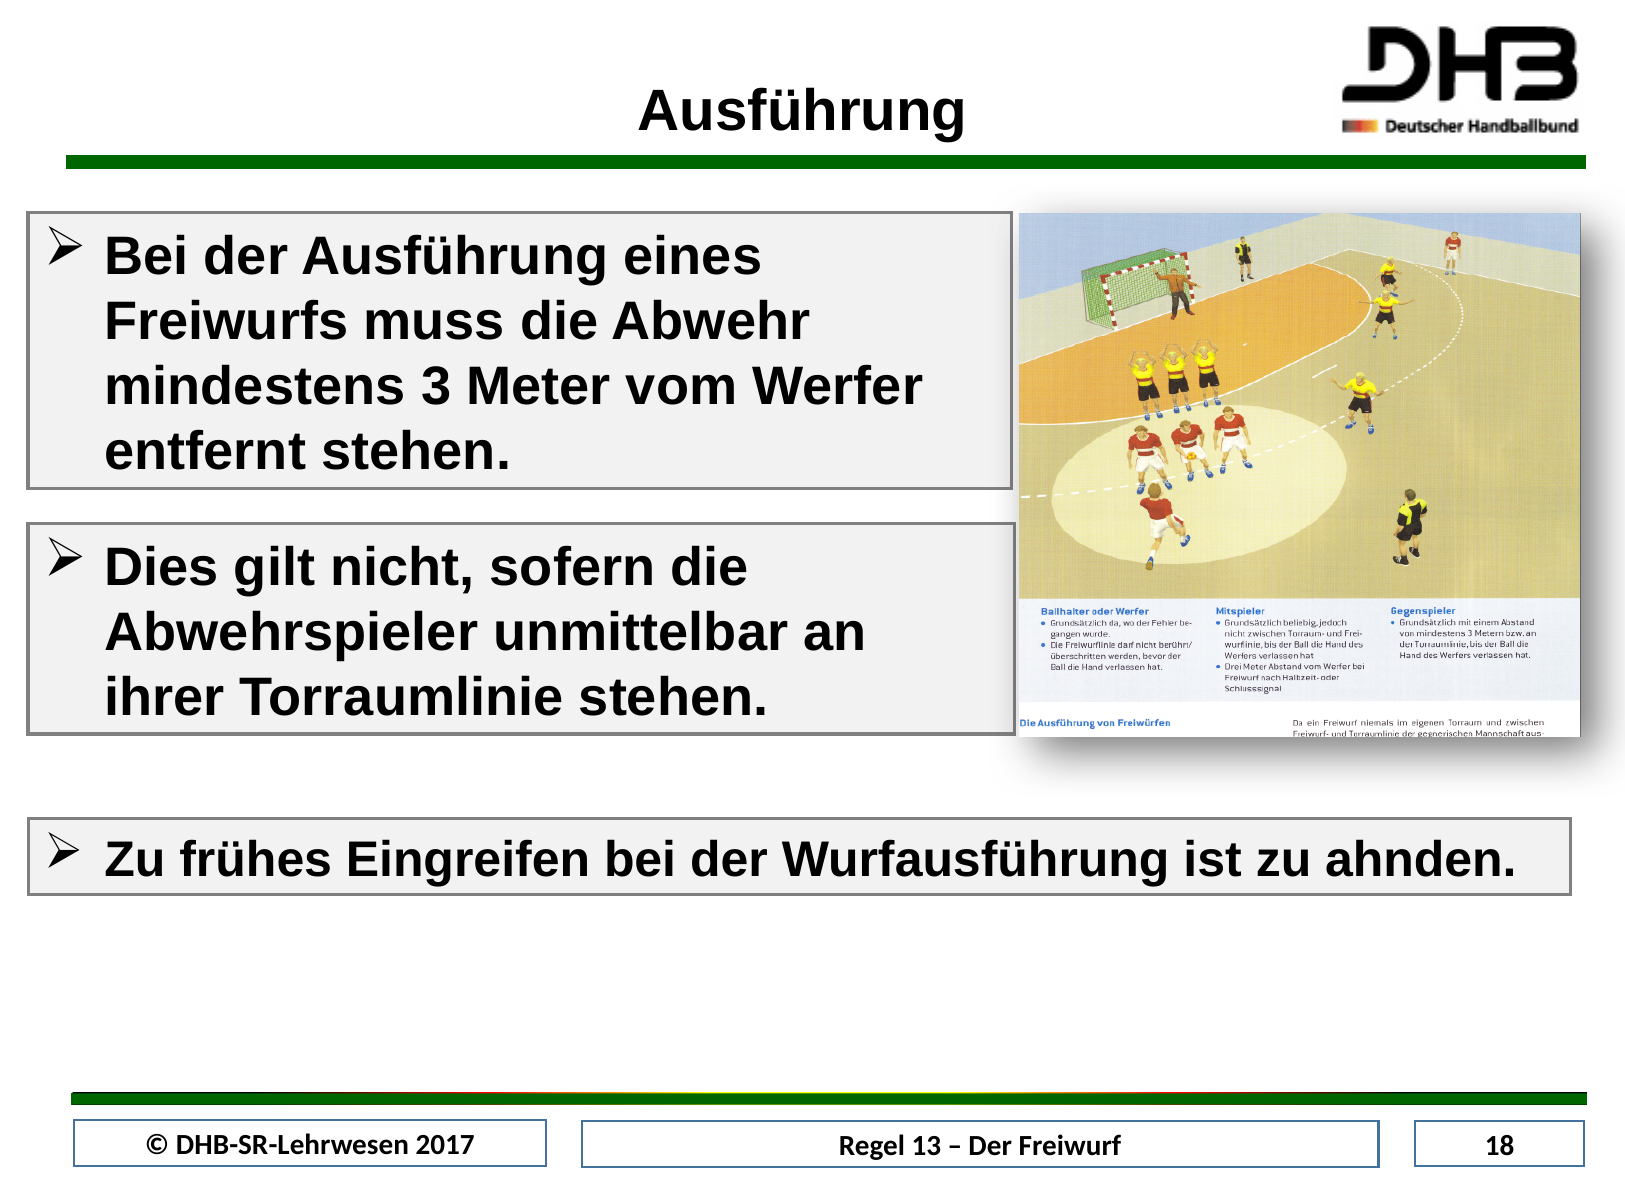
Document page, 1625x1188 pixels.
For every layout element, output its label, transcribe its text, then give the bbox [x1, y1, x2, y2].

text_box Dies gilt nicht, sofern die Abwehrspieler unmittelbar an ihrer Torraumlinie stehen. [26, 522, 1003, 736]
text_box Bei der Ausführung eines Freiwurfs muss die Abwehr mindestens 3 Meter vom Werfer entfernt stehen. [26, 211, 1013, 490]
picture [1321, 0, 1599, 142]
text_box Zu frühes Eingreifen bei der Wurfausführung ist zu ahnden. [27, 817, 1572, 896]
text_box Ausführung [580, 72, 1025, 145]
picture [1018, 213, 1581, 737]
